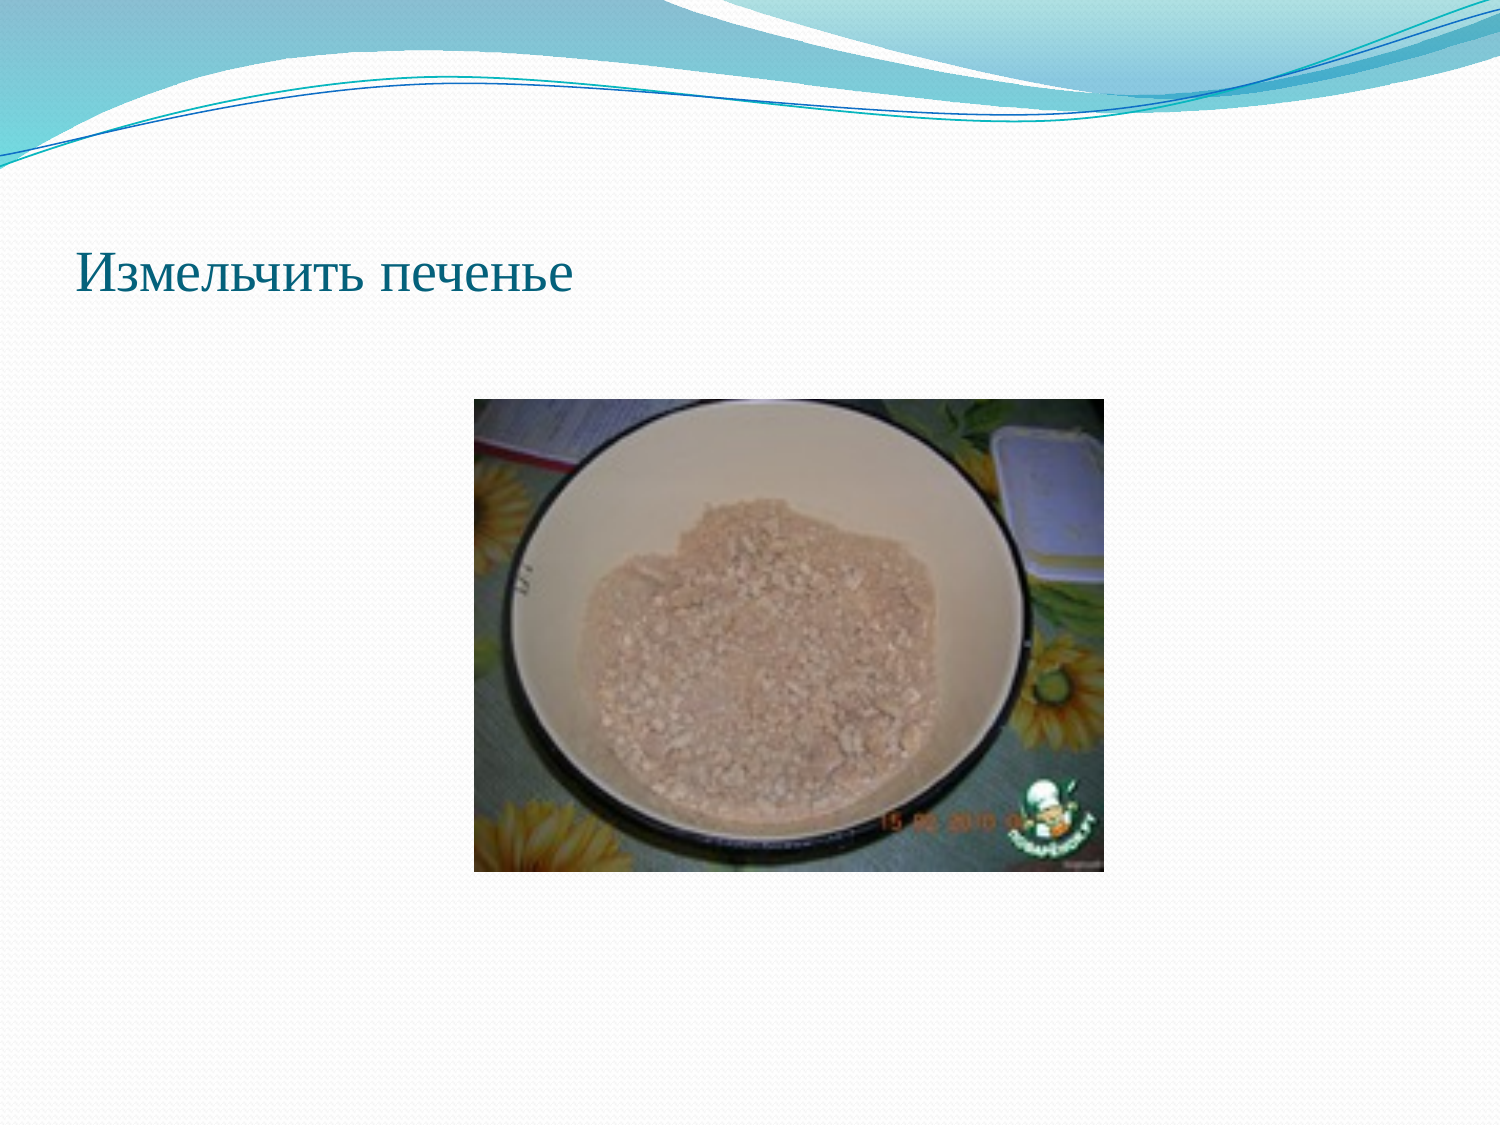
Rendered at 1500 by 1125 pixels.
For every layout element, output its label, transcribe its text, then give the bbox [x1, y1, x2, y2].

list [474, 399, 1104, 872]
title Измельчить печенье [75, 115, 1425, 303]
